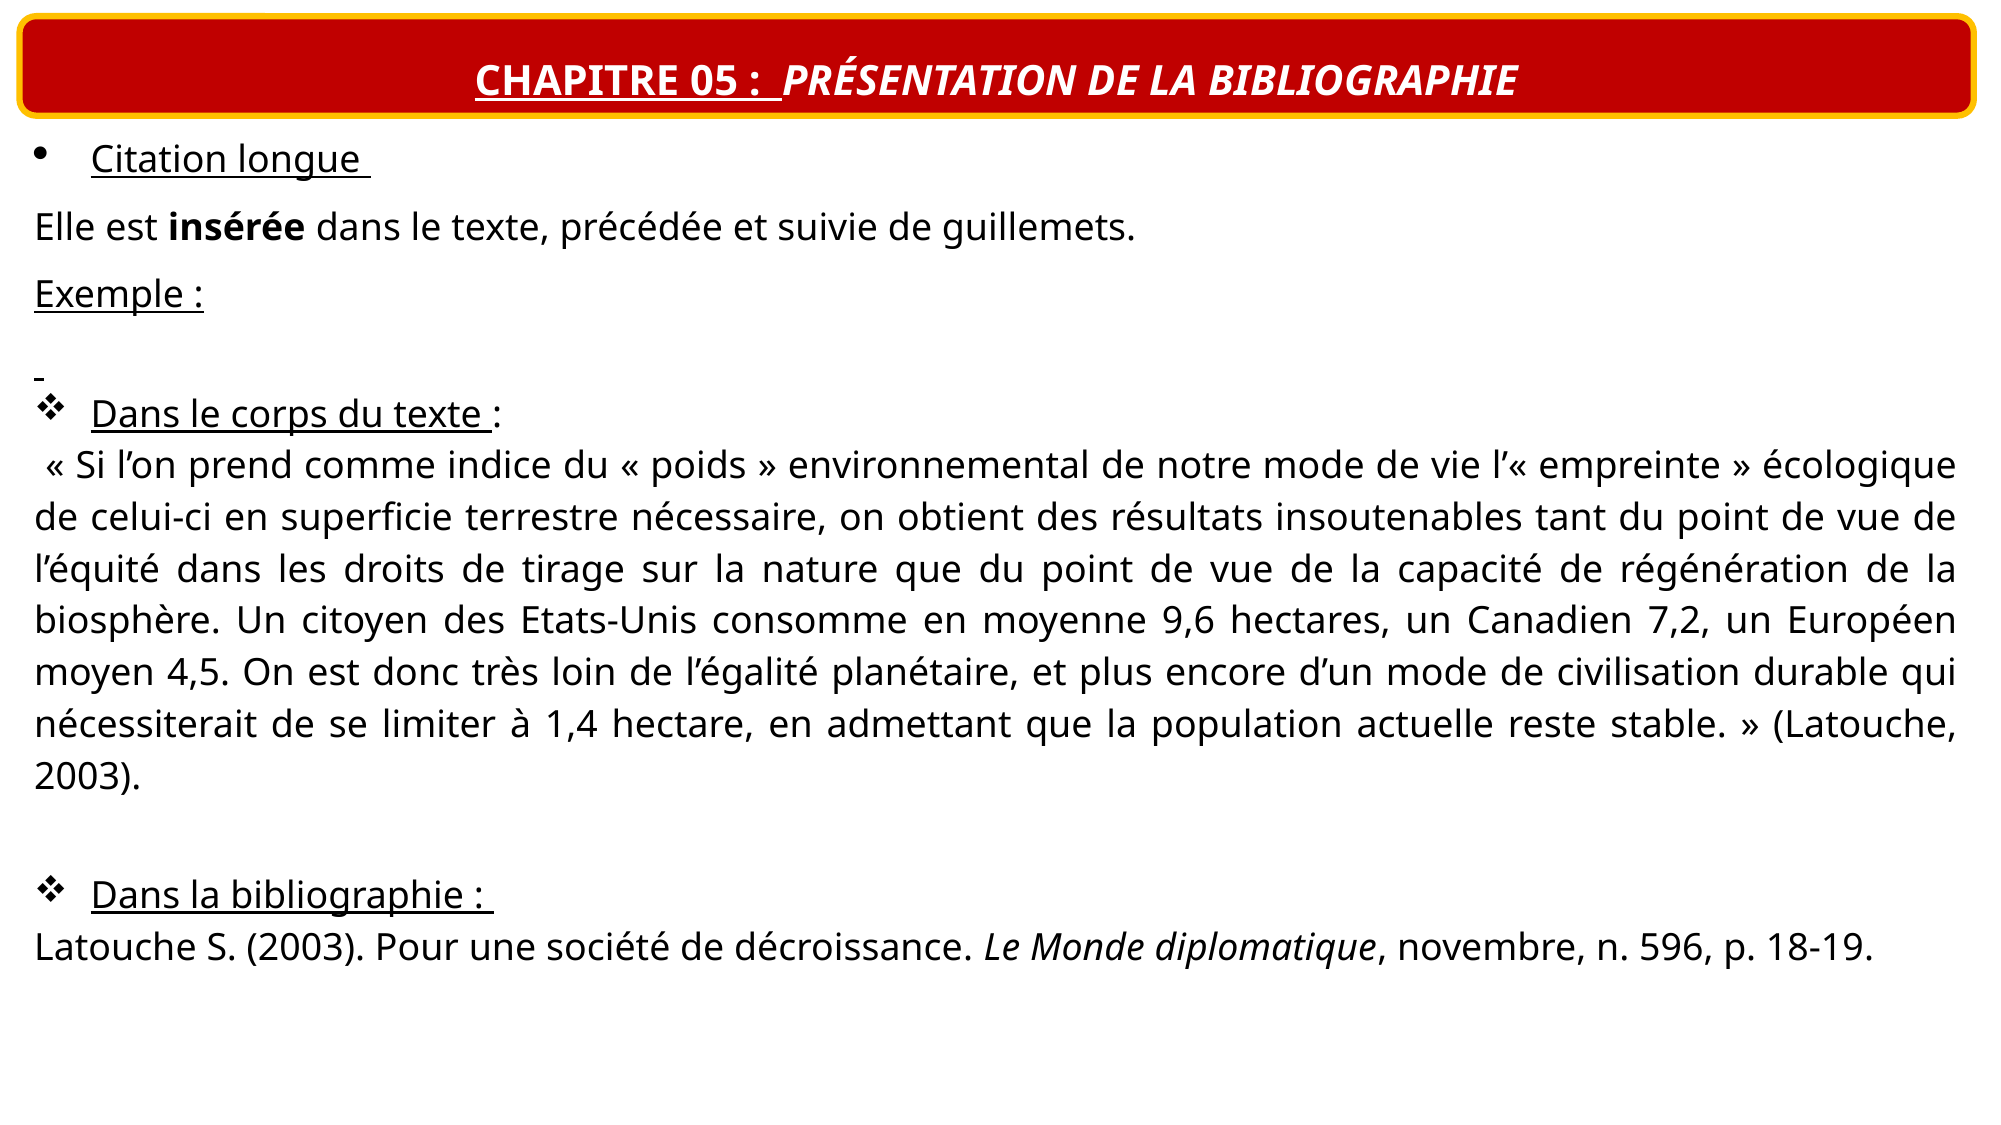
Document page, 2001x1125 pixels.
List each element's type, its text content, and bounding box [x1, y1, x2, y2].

text_box CHAPITRE 05 : PRÉSENTATION DE LA BIBLIOGRAPHIE [19, 16, 1974, 105]
text_box Citation longue Elle est insérée dans le texte, précédée et suivie de guillemets. Exemple : Dans le corps du texte : « Si l’on prend comme indice du « poids » environnemental de notre mode de vie l’« empreinte » écologique de celui-ci en superficie terrestre nécessaire, on obtient des résultats insoutenables tant du point de vue de l’équité dans les droits de tirage sur la nature que du point de vue de la capacité de régénération de la biosphère. Un citoyen des Etats-Unis consomme en moyenne 9,6 hectares, un Canadien 7,2, un Européen moyen 4,5. On est donc très loin de l’égalité planétaire, et plus encore d’un mode de civilisation durable qui nécessiterait de se limiter à 1,4 hectare, en admettant que la population actuelle reste stable. » (Latouche, 2003). Dans la bibliographie : Latouche S. (2003). Pour une société de décroissance. Le Monde diplomatique, novembre, n. 596, p. 18-19. [19, 105, 1974, 975]
